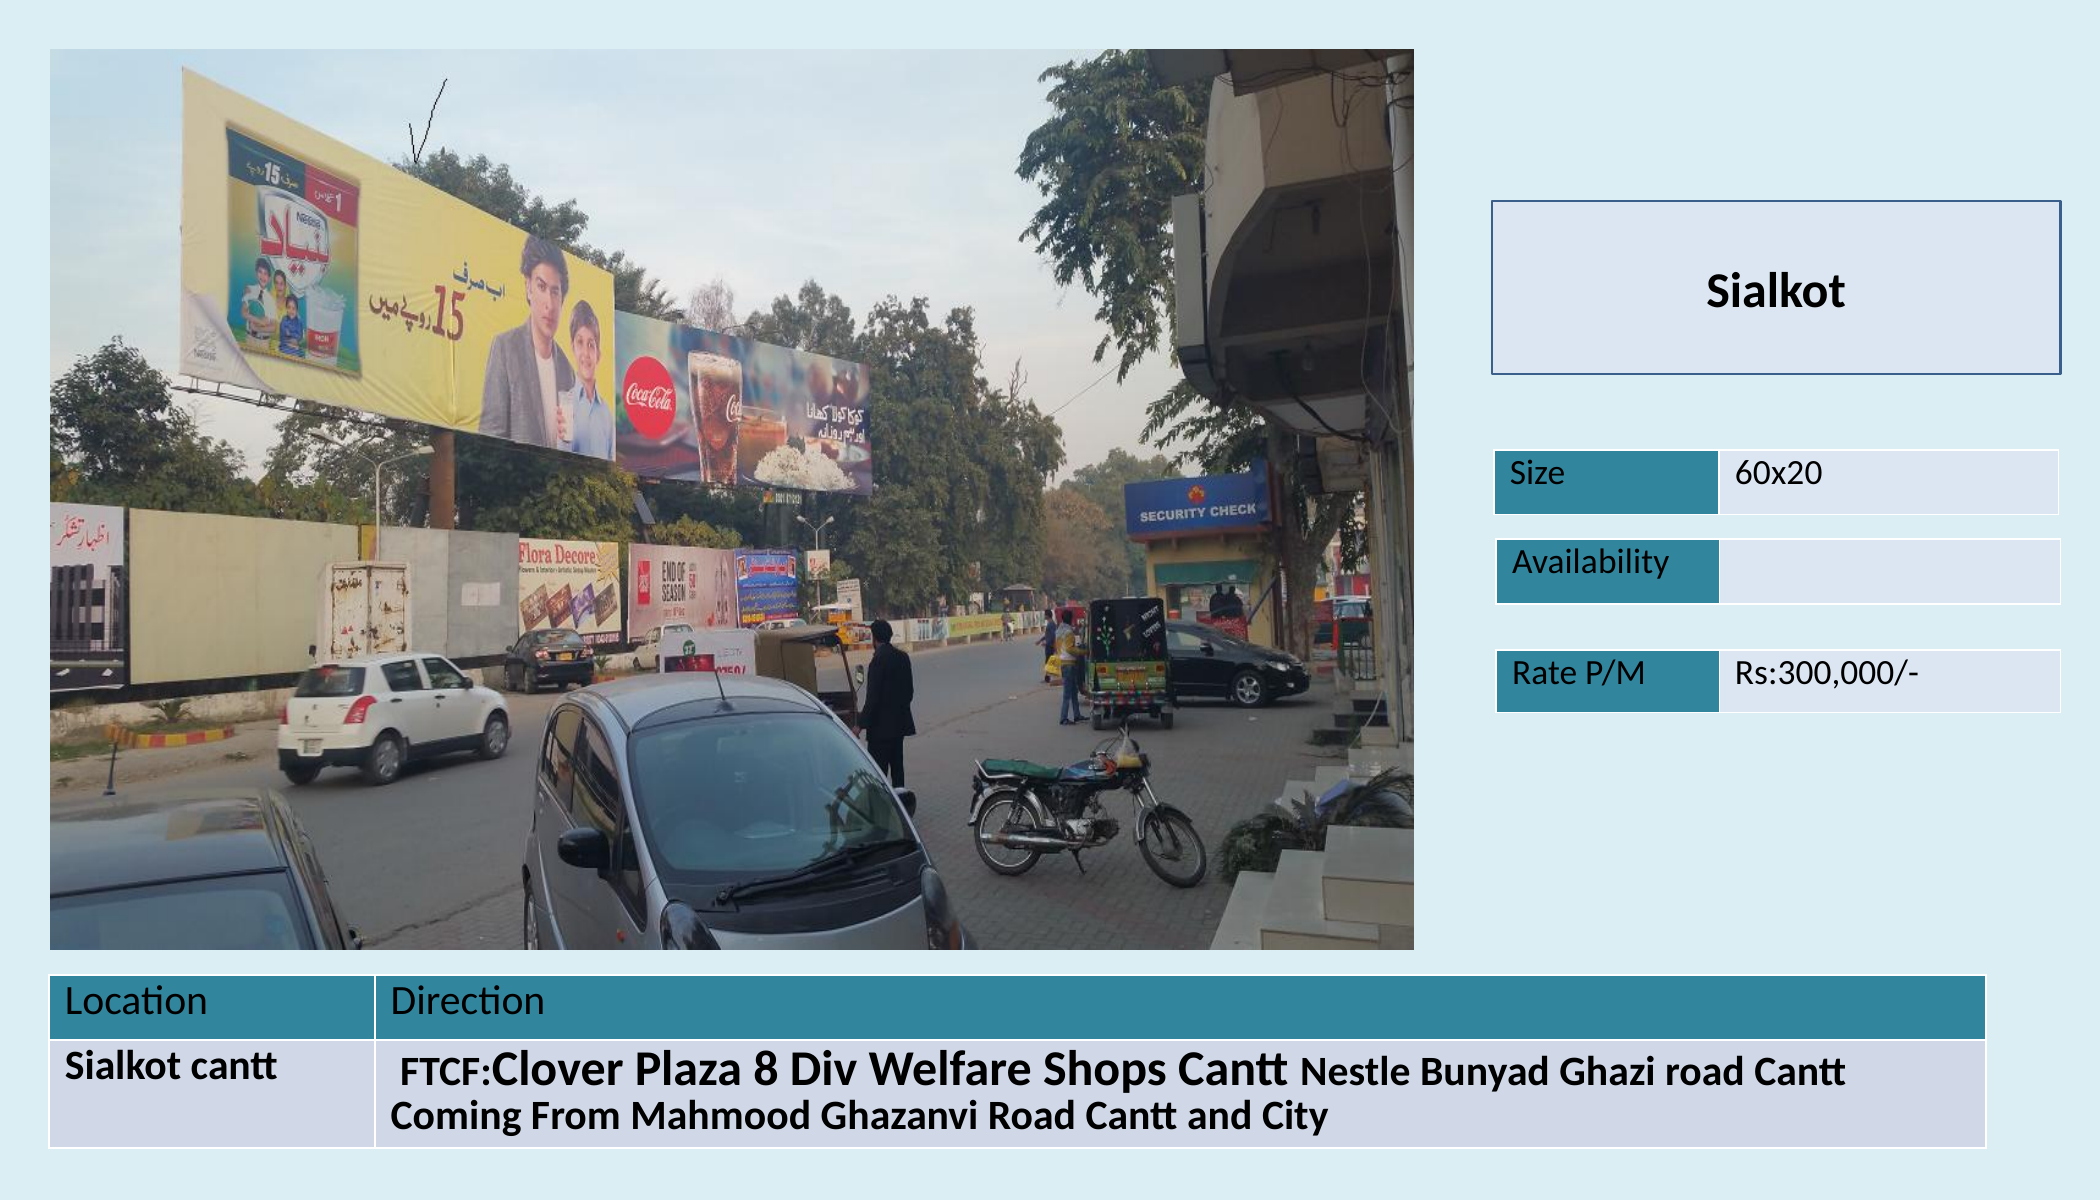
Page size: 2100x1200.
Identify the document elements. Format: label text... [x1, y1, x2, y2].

table_header Availability [1497, 540, 1719, 603]
text_box Sialkot [1490, 199, 2063, 376]
table_header 60x20 [1720, 451, 2058, 514]
table_header [1720, 540, 2060, 603]
picture [49, 49, 1414, 951]
table_header Rs:300,000/- [1720, 651, 2060, 712]
table_cell Sialkot cantt [50, 1041, 374, 1147]
table_header Direction [376, 976, 1985, 1039]
table_header Rate P/M [1497, 651, 1719, 712]
table_header Size [1495, 451, 1718, 514]
table_header Location [50, 976, 374, 1039]
table_cell FTCF:Clover Plaza 8 Div Welfare Shops Cantt Nestle Bunyad Ghazi road Cantt Coming From Mahmood Ghazanvi Road Cantt and City [376, 1041, 1985, 1147]
